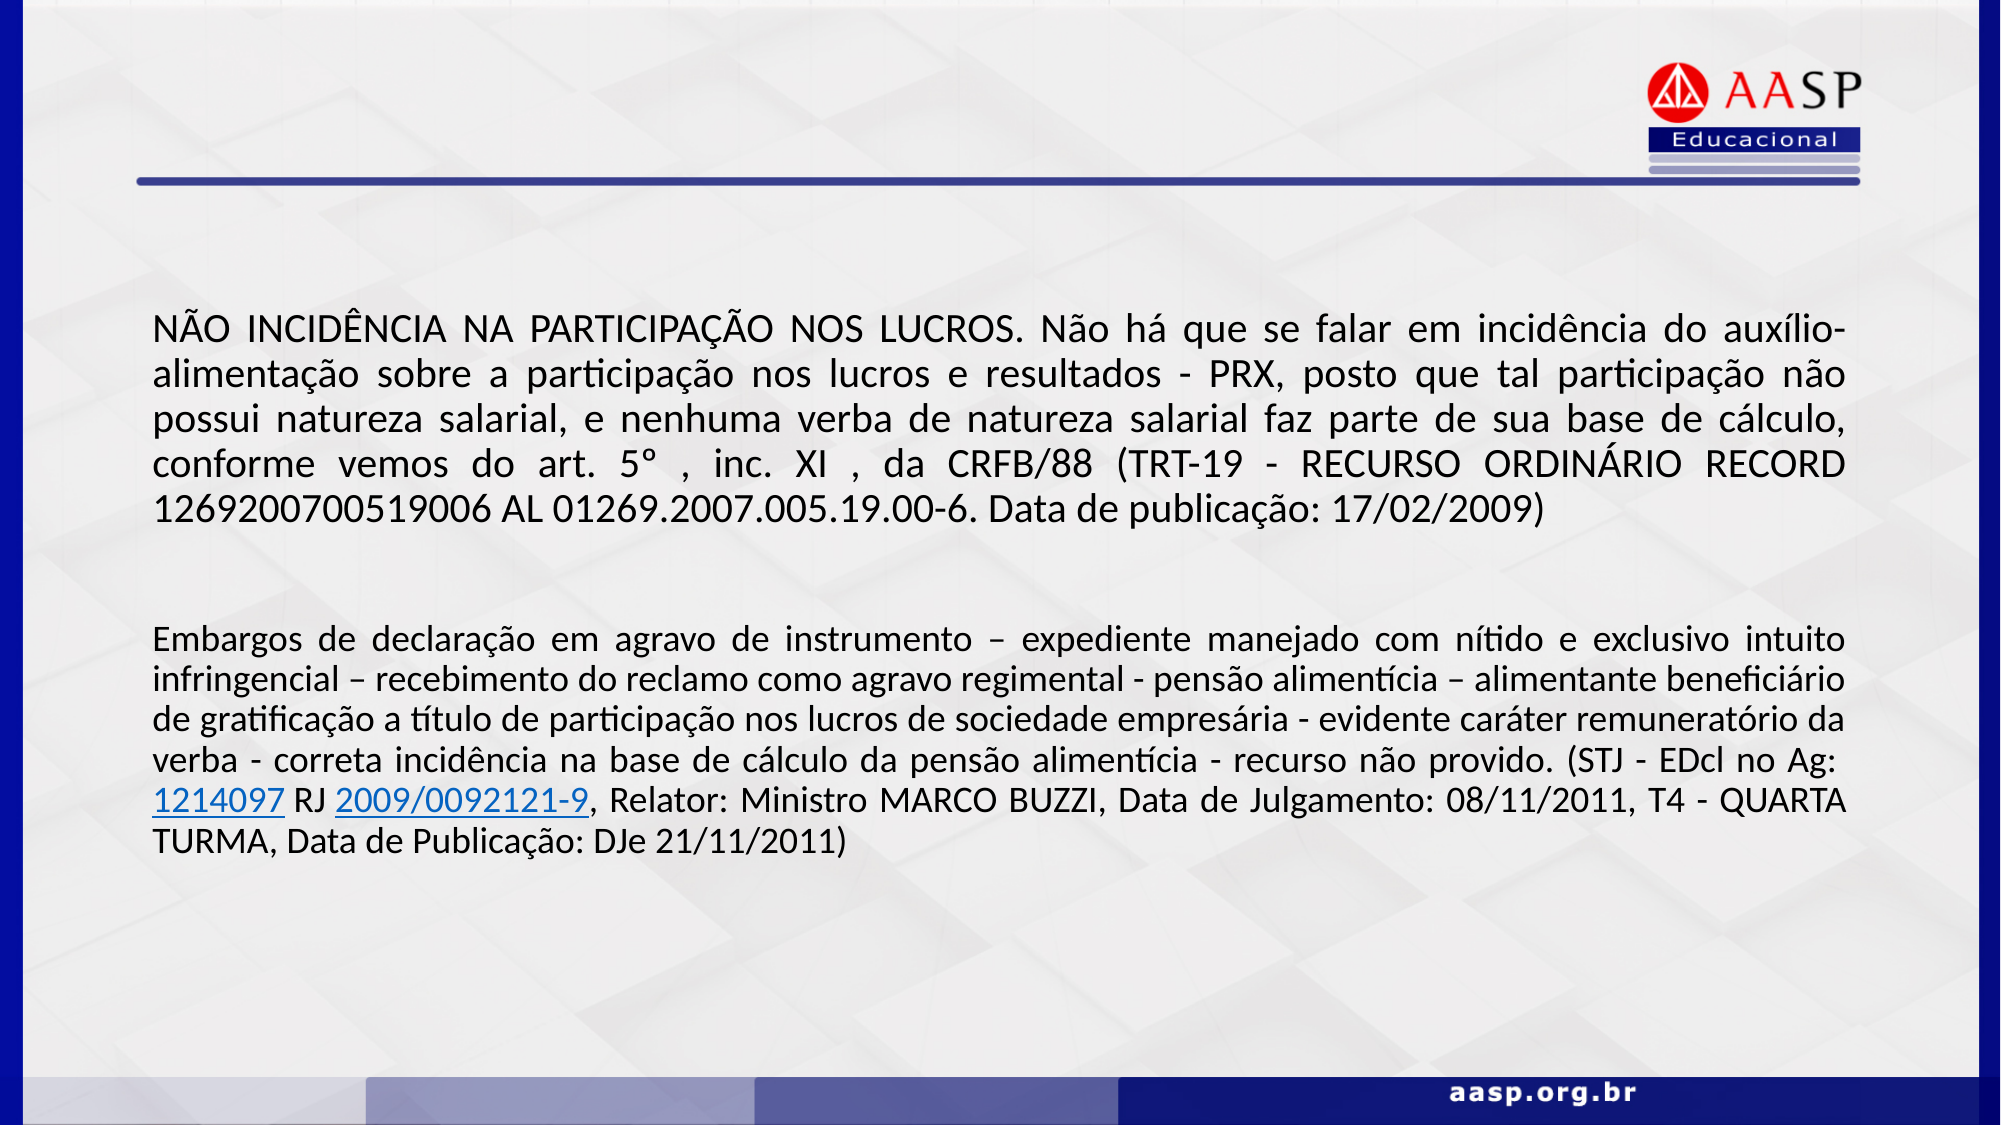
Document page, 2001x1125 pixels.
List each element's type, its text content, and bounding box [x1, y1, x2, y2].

list NÃO INCIDÊNCIA NA PARTICIPAÇÃO NOS LUCROS. Não há que se falar em incidência do auxílio-alimentação sobre a participação nos lucros e resultados - PRX, posto que tal participação não possui natureza salarial, e nenhuma verba de natureza salarial faz parte de sua base de cálculo, conforme vemos do art. 5º , inc. XI , da CRFB/88 (TRT-19 - RECURSO ORDINÁRIO RECORD 1269200700519006 AL 01269.2007.005.19.00-6. Data de publicação: 17/02/2009) Embargos de declaração em agravo de instrumento – expediente manejado com nítido e exclusivo intuito infringencial – recebimento do reclamo como agravo regimental - pensão alimentícia – alimentante beneficiário de gratificação a título de participação nos lucros de sociedade empresária - evidente caráter remuneratório da verba - correta incidência na base de cálculo da pensão alimentícia - recurso não provido. (STJ - EDcl no Ag: 1214097 RJ 2009/0092121-9, Relator: Ministro MARCO BUZZI, Data de Julgamento: 08/11/2011, T4 - QUARTA TURMA, Data de Publicação: DJe 21/11/2011) [137, 299, 1863, 1014]
picture [0, 0, 2001, 1125]
